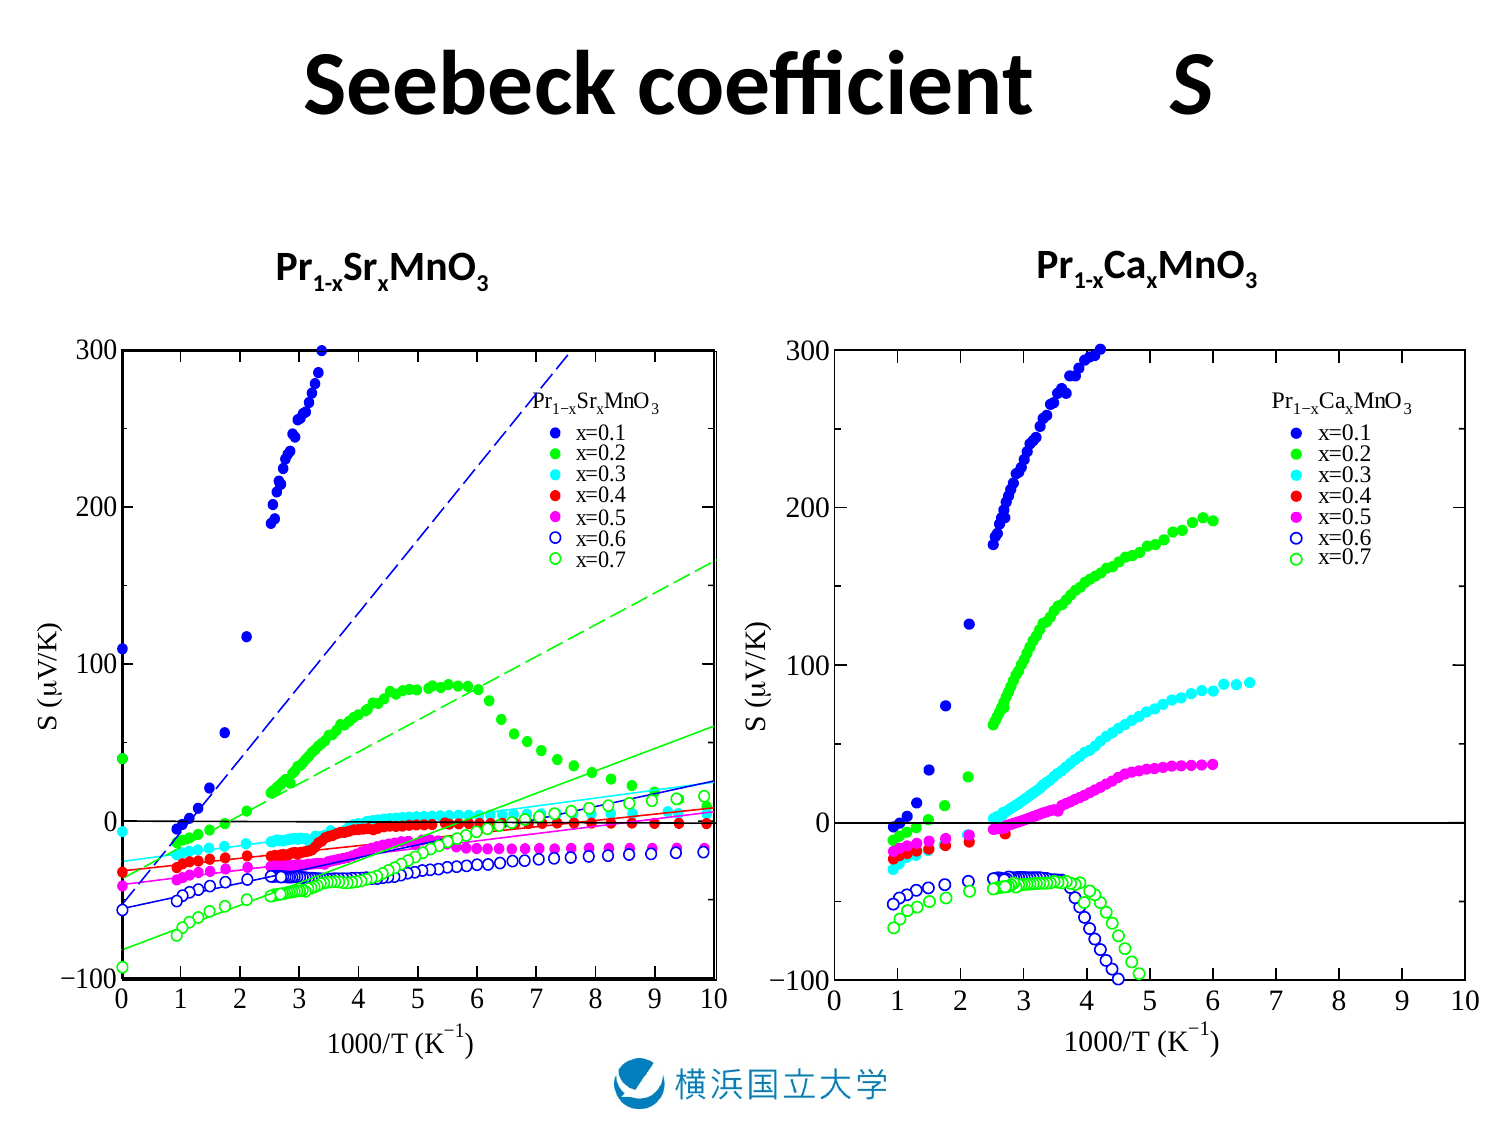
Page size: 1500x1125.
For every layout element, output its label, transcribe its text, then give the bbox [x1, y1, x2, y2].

text_box Pr1-xCaxMnO3 [1021, 229, 1306, 301]
picture [613, 314, 1500, 1109]
text_box Pr1-xSrxMnO3 [260, 231, 545, 304]
picture [613, 1087, 631, 1109]
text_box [26, 314, 731, 1061]
title Seebeck coefficient S [83, 1, 1434, 172]
